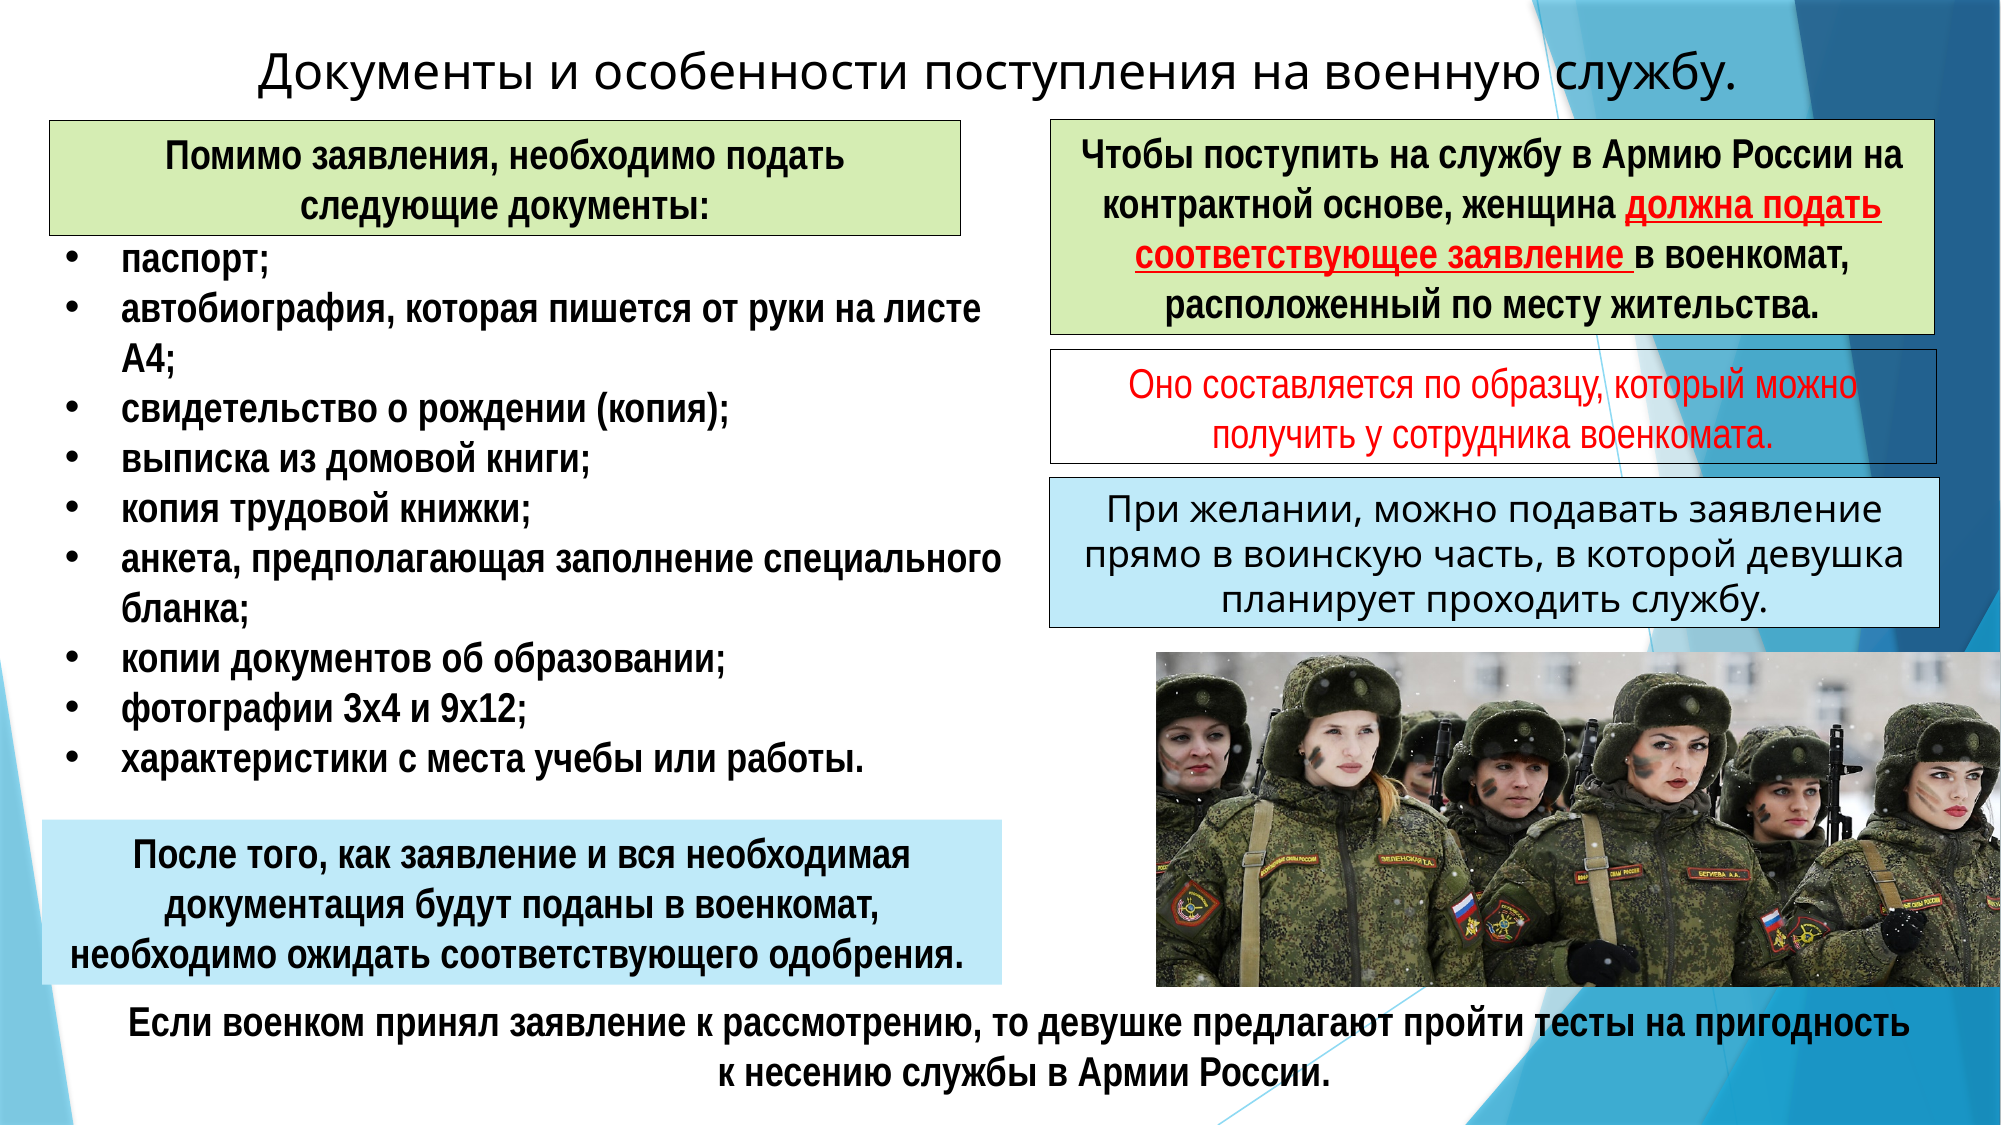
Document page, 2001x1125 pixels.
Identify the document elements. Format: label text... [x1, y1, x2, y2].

text_box После того, как заявление и вся необходимая документация будут поданы в военкомат, необходимо ожидать соответствующего одобрения. [42, 819, 1002, 985]
text_box При желании, можно подавать заявление прямо в воинскую часть, в которой девушка планирует проходить службу. [1050, 477, 1940, 628]
picture [1156, 652, 2000, 987]
text_box Документы и особенности поступления на военную службу. [42, 32, 1956, 108]
text_box Помимо заявления, необходимо подать следующие документы: [49, 120, 961, 236]
text_box Чтобы поступить на службу в Армию России на контрактной основе, женщина должна подать соответствующее заявление в военкомат, расположенный по месту жительства. [1050, 119, 1935, 335]
text_box Оно составляется по образцу, который можно получить у сотрудника военкомата. [1050, 349, 1937, 464]
text_box паспорт; автобиография, которая пишется от руки на листе А4; свидетельство о рождении (копия); выписка из домовой книги; копия трудовой книжки; анкета, предполагающая заполнение специального бланка; копии документов об образовании; фотографии 3х4 и 9х12; характеристики с места учебы или работы. [50, 223, 1050, 839]
text_box Если военком принял заявление к рассмотрению, то девушке предлагают пройти тесты на пригодность к несению службы в Армии России. [99, 987, 1949, 1103]
